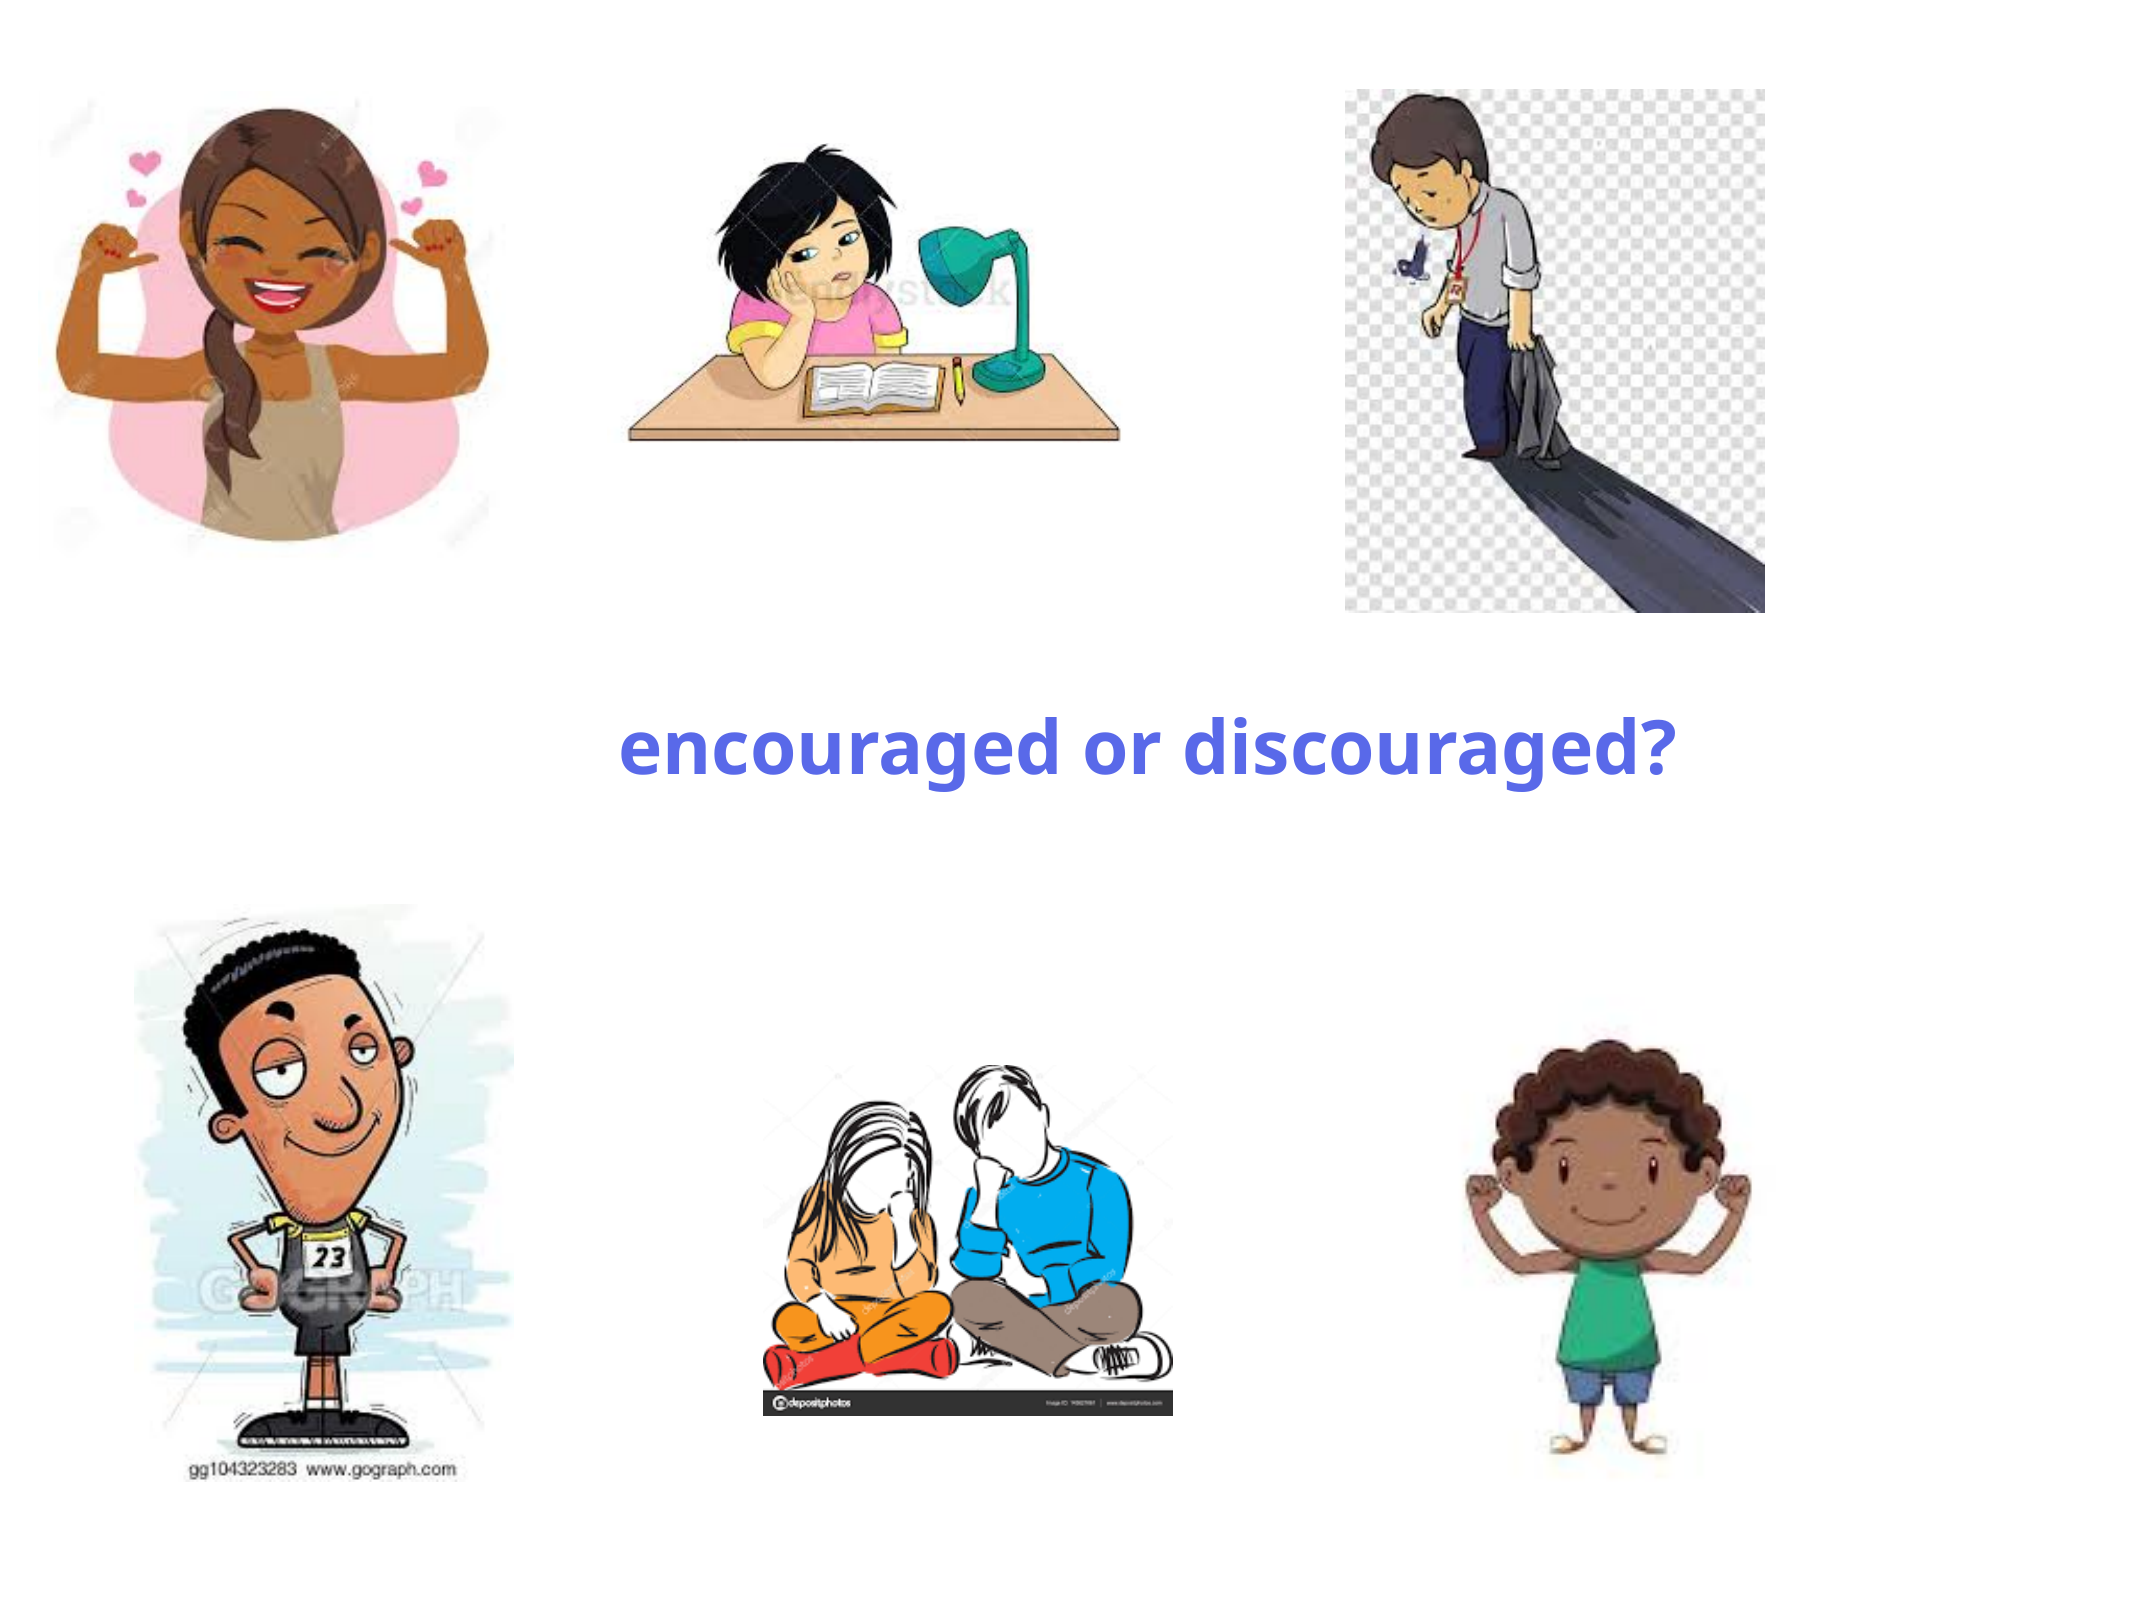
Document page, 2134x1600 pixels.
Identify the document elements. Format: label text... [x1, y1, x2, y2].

picture [763, 1065, 1173, 1416]
picture [38, 90, 508, 561]
picture [1345, 89, 1765, 613]
text_box encouraged or discouraged? [610, 691, 1706, 799]
picture [133, 904, 514, 1482]
picture [606, 143, 1142, 444]
picture [1272, 903, 1948, 1578]
